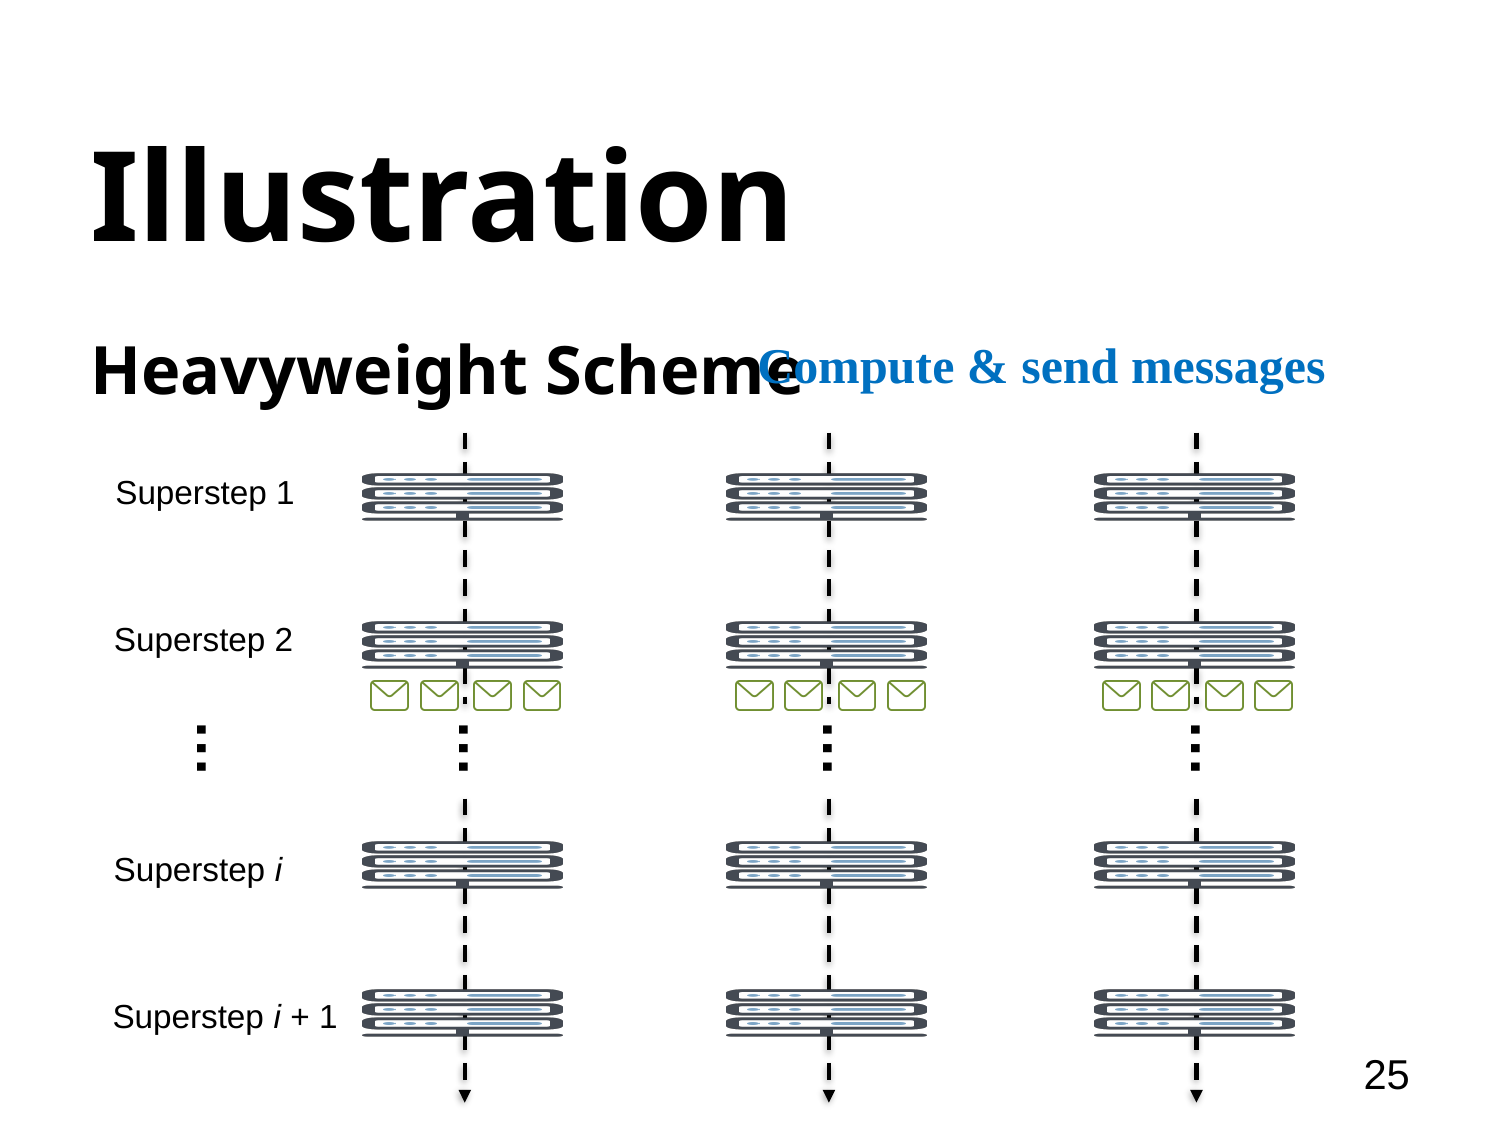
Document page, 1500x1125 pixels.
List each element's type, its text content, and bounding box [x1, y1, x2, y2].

picture [886, 680, 926, 712]
picture [837, 680, 877, 712]
list Heavyweight Scheme [74, 319, 1473, 1013]
picture [734, 680, 774, 712]
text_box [693, 432, 961, 1103]
text_box Superstep i + 1 [97, 987, 324, 1042]
picture [370, 680, 410, 712]
picture [1102, 680, 1141, 712]
text_box Superstep 1 [100, 464, 310, 519]
picture [1151, 680, 1190, 712]
picture [1205, 680, 1244, 712]
picture [1254, 680, 1293, 712]
picture [522, 680, 562, 712]
text_box … [178, 704, 263, 793]
title Illustration [74, 97, 1426, 286]
text_box Compute & send messages [742, 326, 1341, 402]
picture [473, 680, 512, 712]
picture [783, 680, 823, 712]
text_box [329, 432, 597, 1103]
picture [419, 680, 459, 712]
text_box Superstep 2 [99, 611, 309, 666]
slide_number 25 [1333, 1042, 1425, 1103]
text_box Superstep i [99, 840, 298, 896]
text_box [1061, 432, 1329, 1103]
